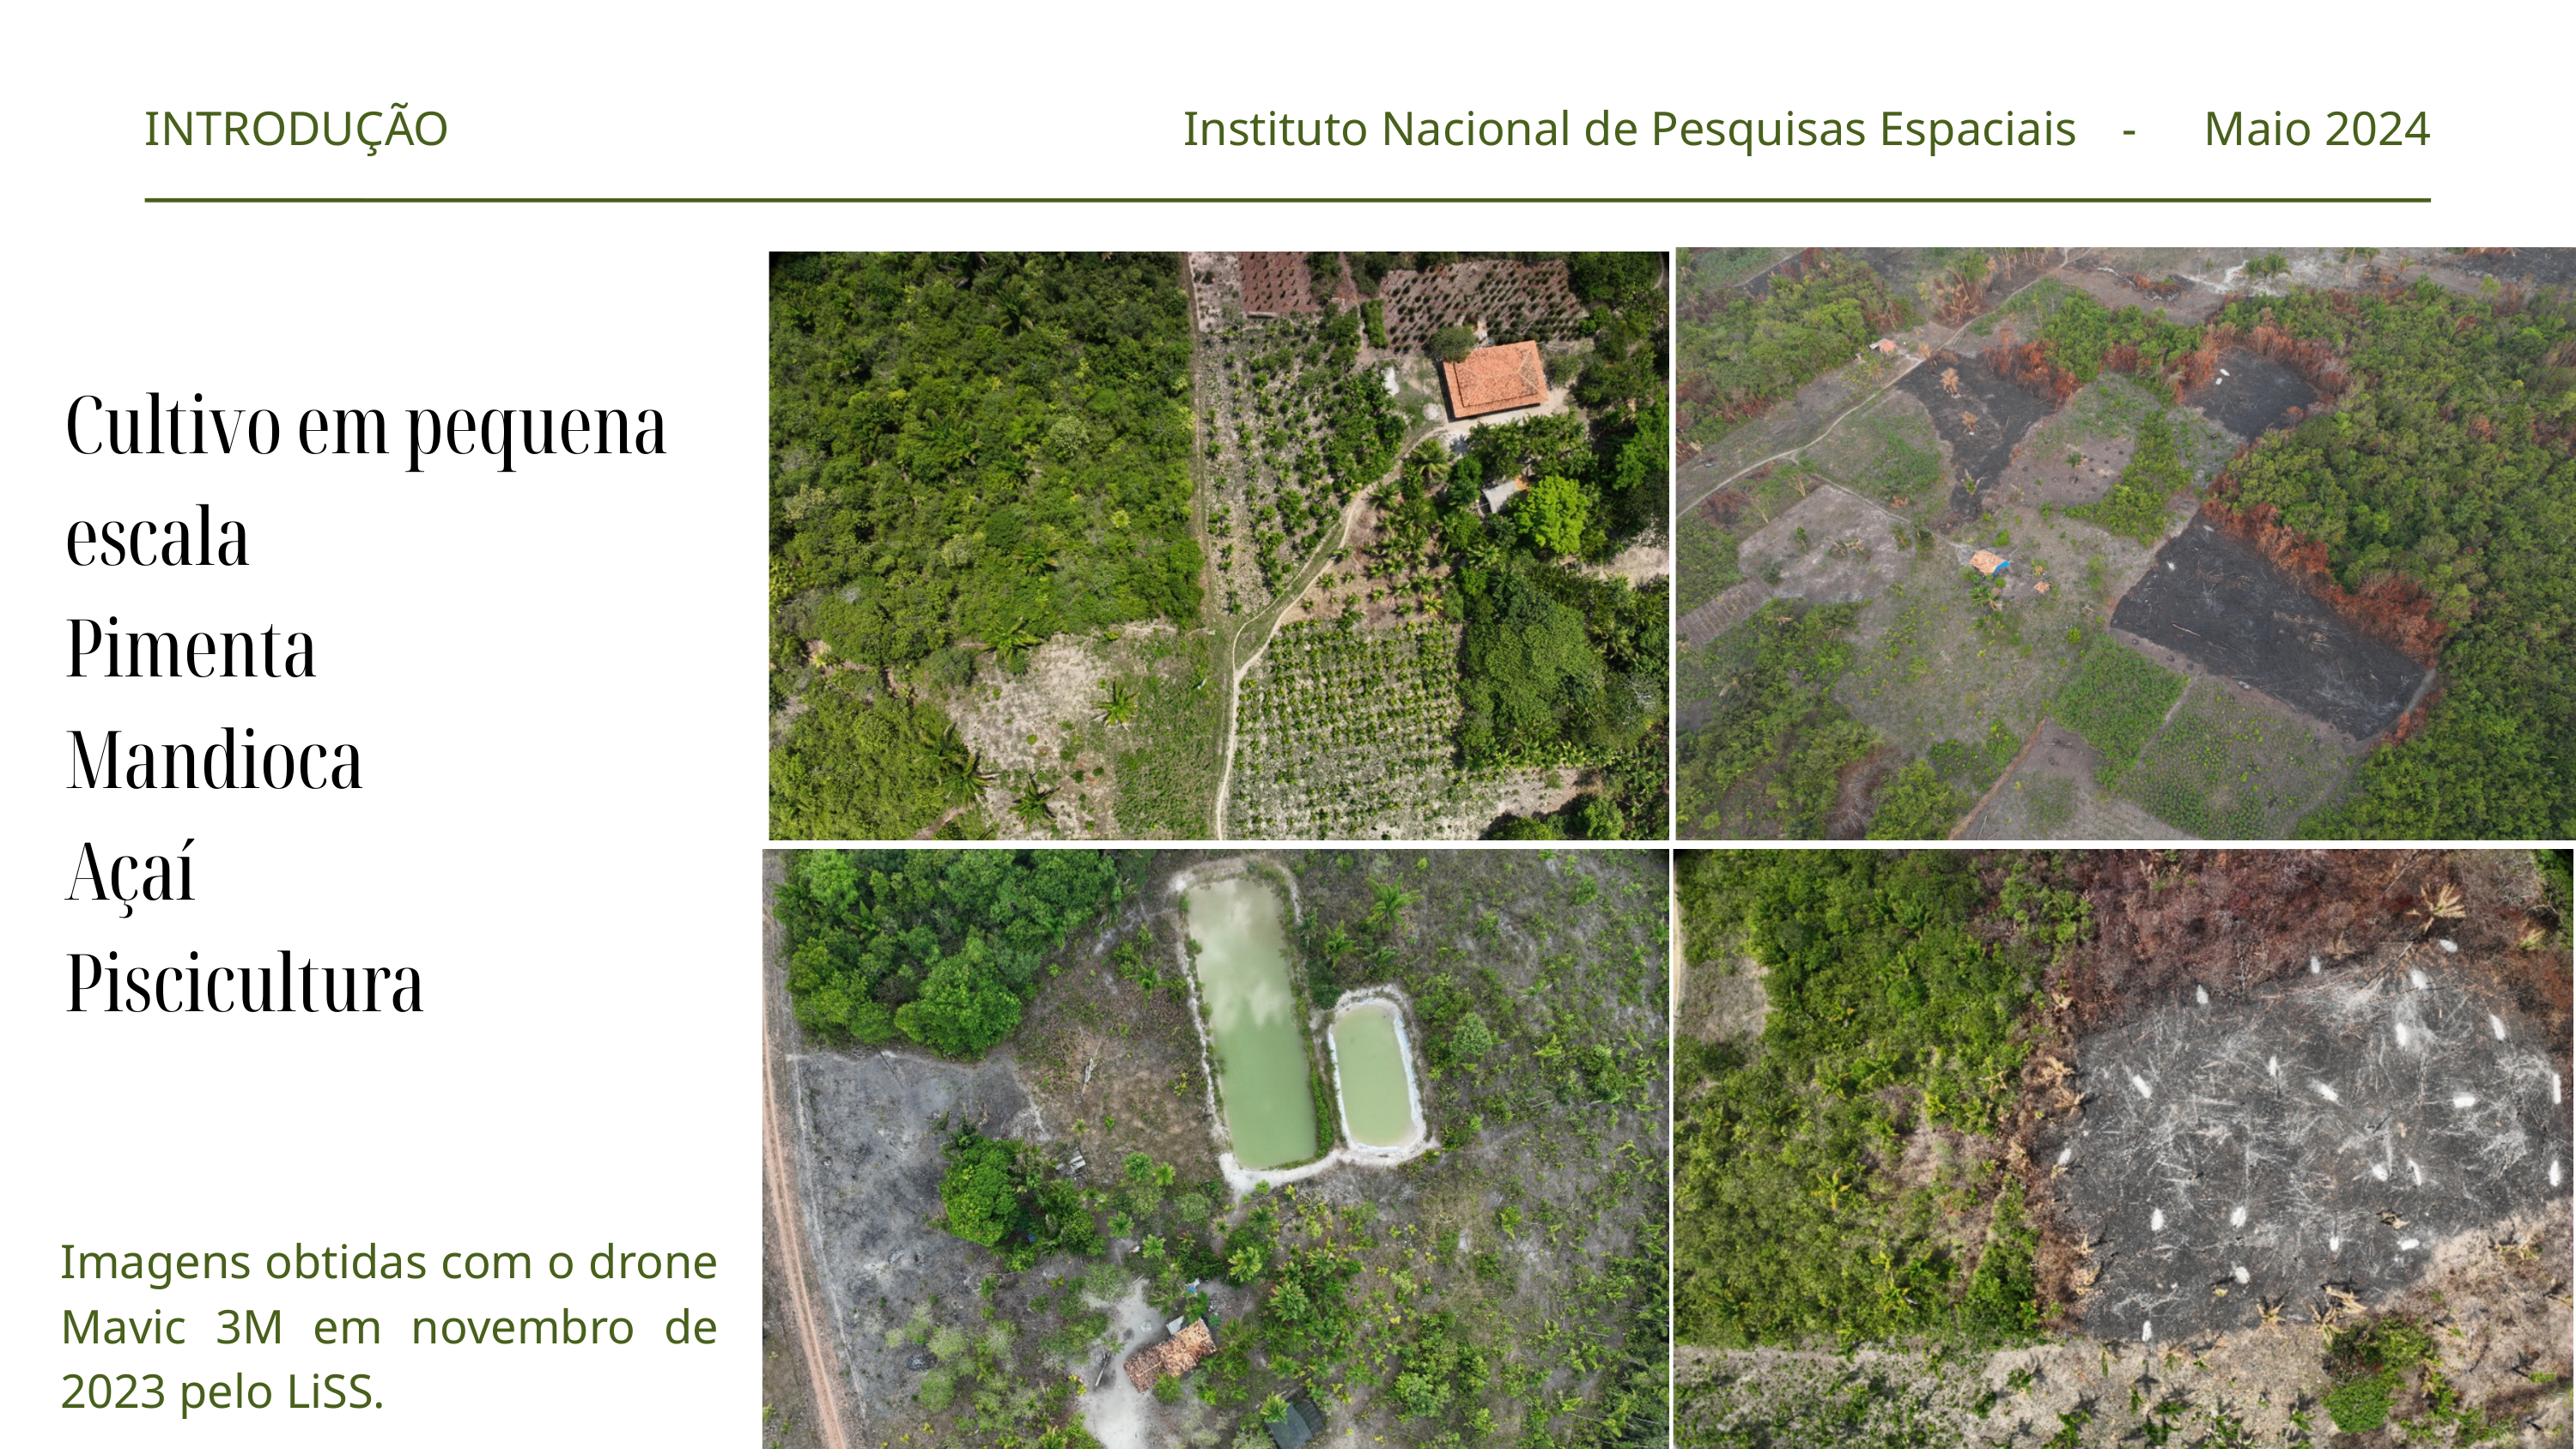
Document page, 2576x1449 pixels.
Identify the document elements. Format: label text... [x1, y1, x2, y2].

text_box Instituto Nacional de Pesquisas Espaciais [1182, 89, 2031, 155]
text_box [762, 849, 1669, 1449]
text_box Cultivo em pequena escala Pimenta Mandioca Açaí Piscicultura [64, 358, 671, 1140]
text_box [1673, 849, 2573, 1449]
text_box - [2031, 89, 2229, 155]
text_box INTRODUÇÃO [144, 89, 1092, 155]
text_box [769, 252, 1669, 840]
text_box [1675, 247, 2576, 840]
text_box Maio 2024 [2229, 89, 2432, 155]
text_box Imagens obtidas com o drone Mavic 3M em novembro de 2023 pelo LiSS. [60, 1222, 720, 1418]
